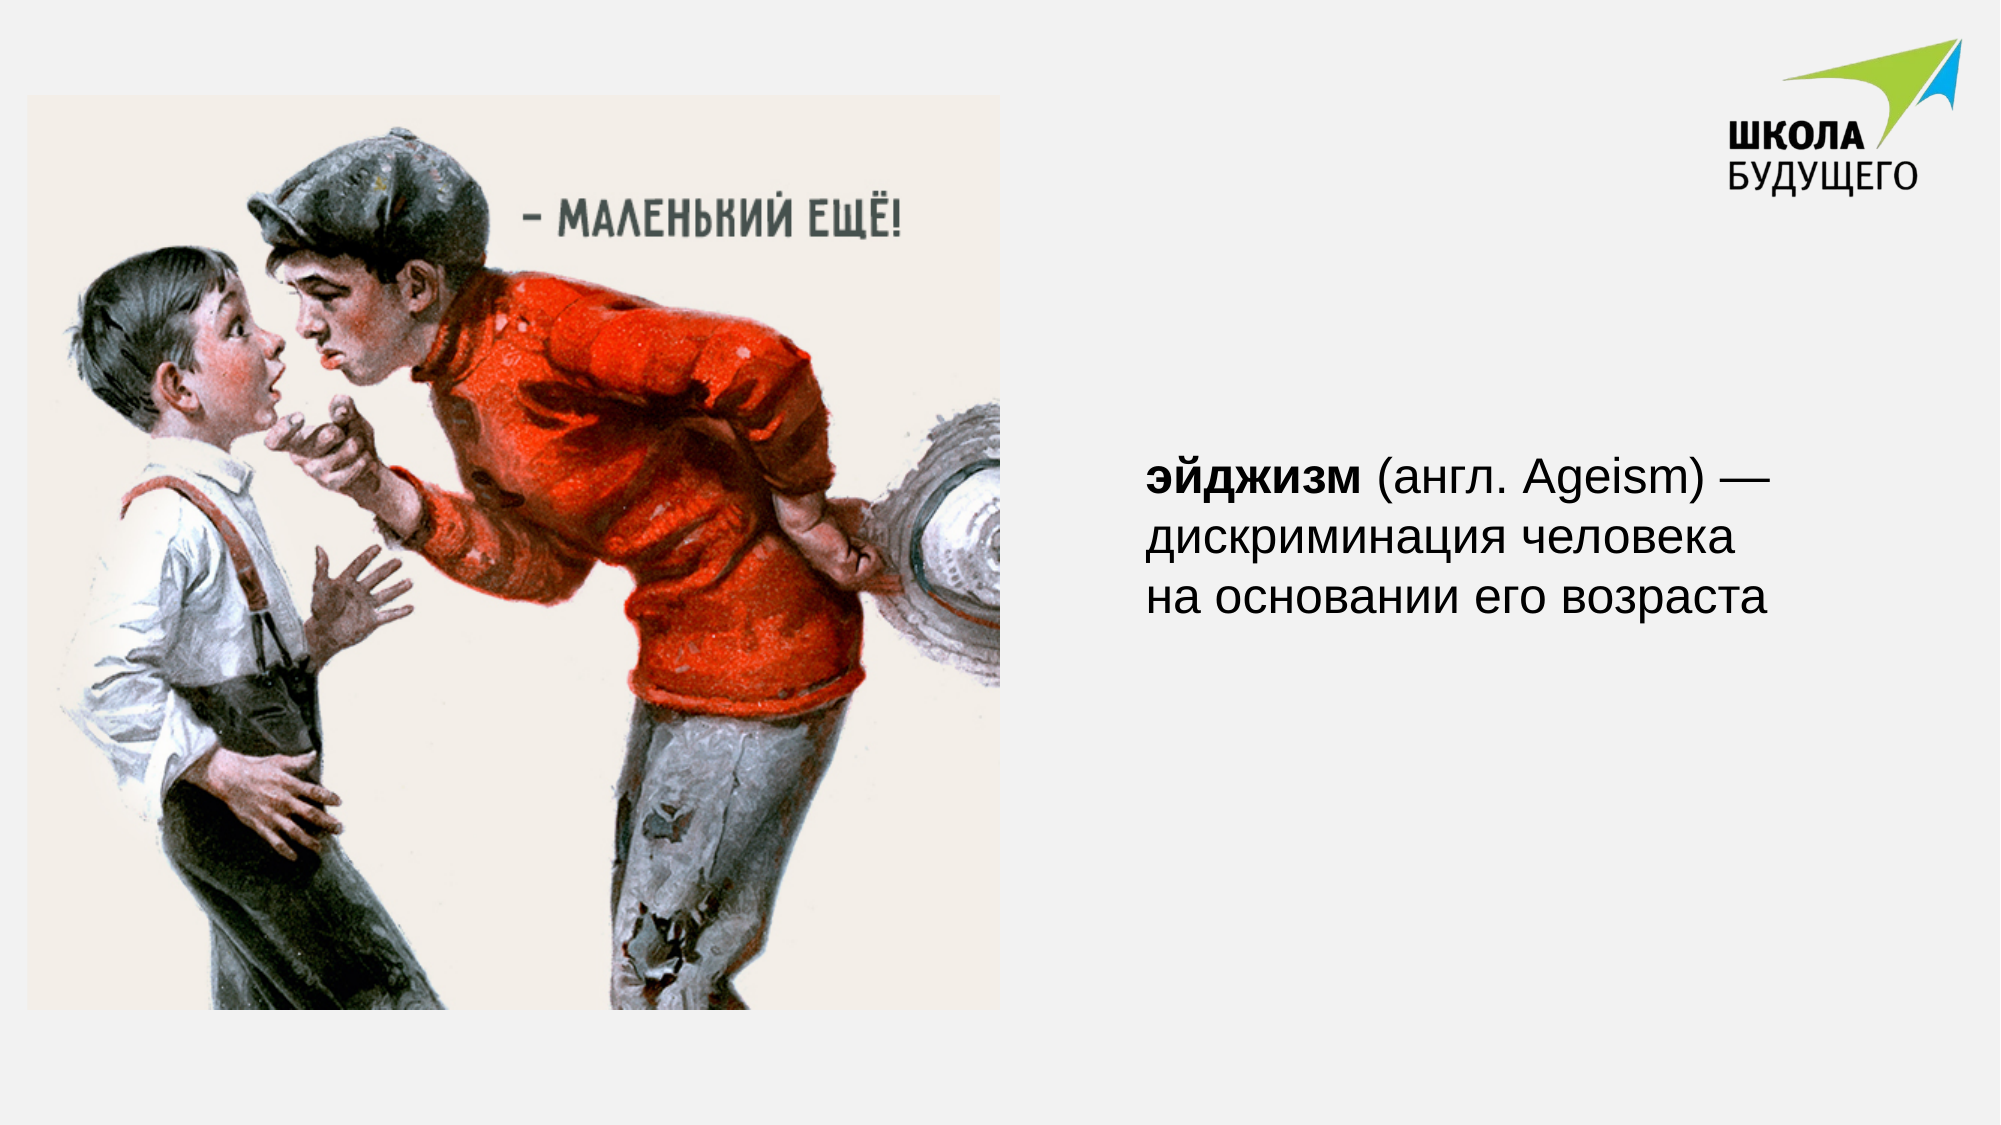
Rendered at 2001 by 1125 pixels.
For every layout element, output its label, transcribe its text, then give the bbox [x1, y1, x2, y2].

picture [1652, 0, 2000, 314]
text_box эйджизм (англ. Ageism) — дискриминация человека на основании его возраста [1130, 435, 1894, 631]
picture [27, 95, 1000, 1010]
